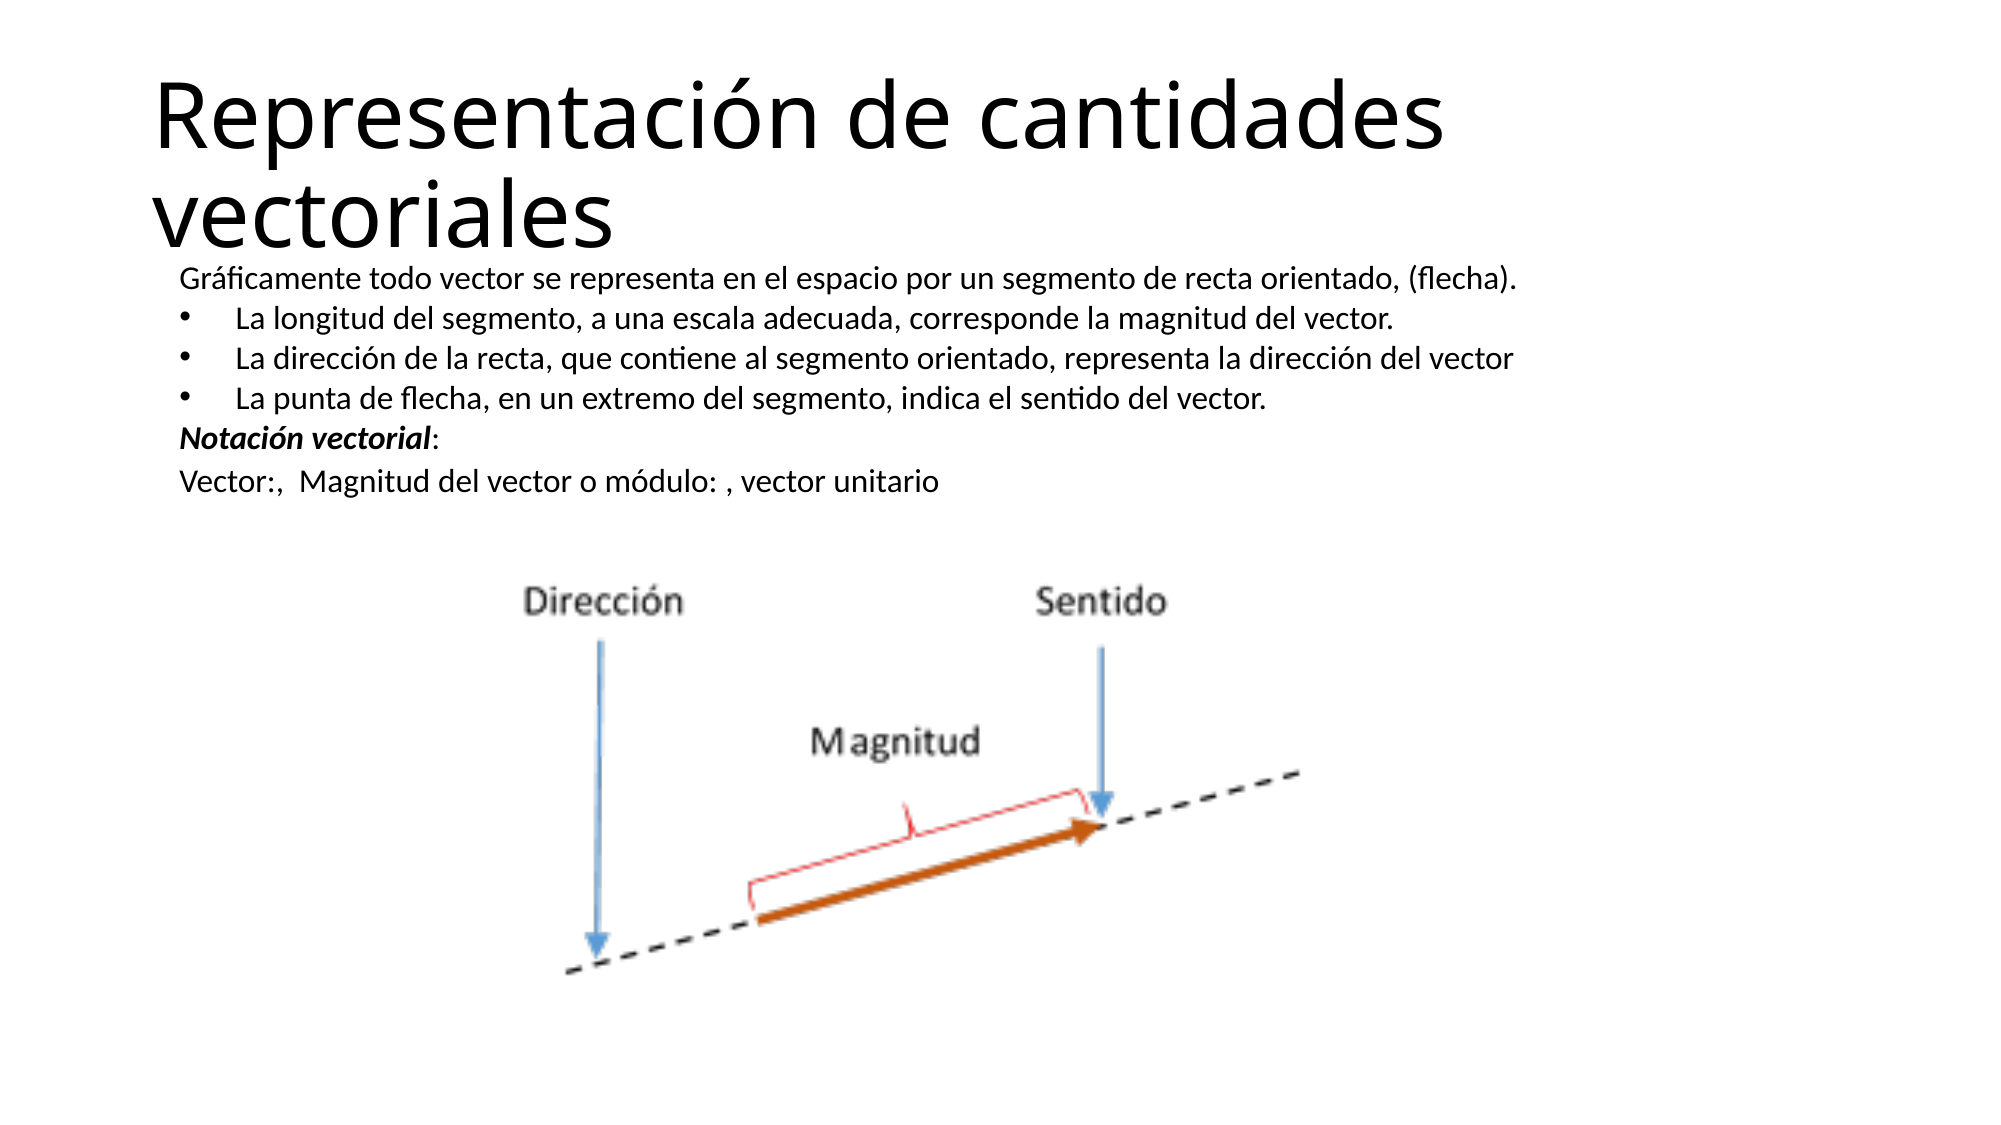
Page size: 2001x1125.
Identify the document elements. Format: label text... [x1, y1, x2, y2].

picture [490, 559, 1310, 983]
title Representación de cantidades vectoriales [137, 59, 1863, 278]
